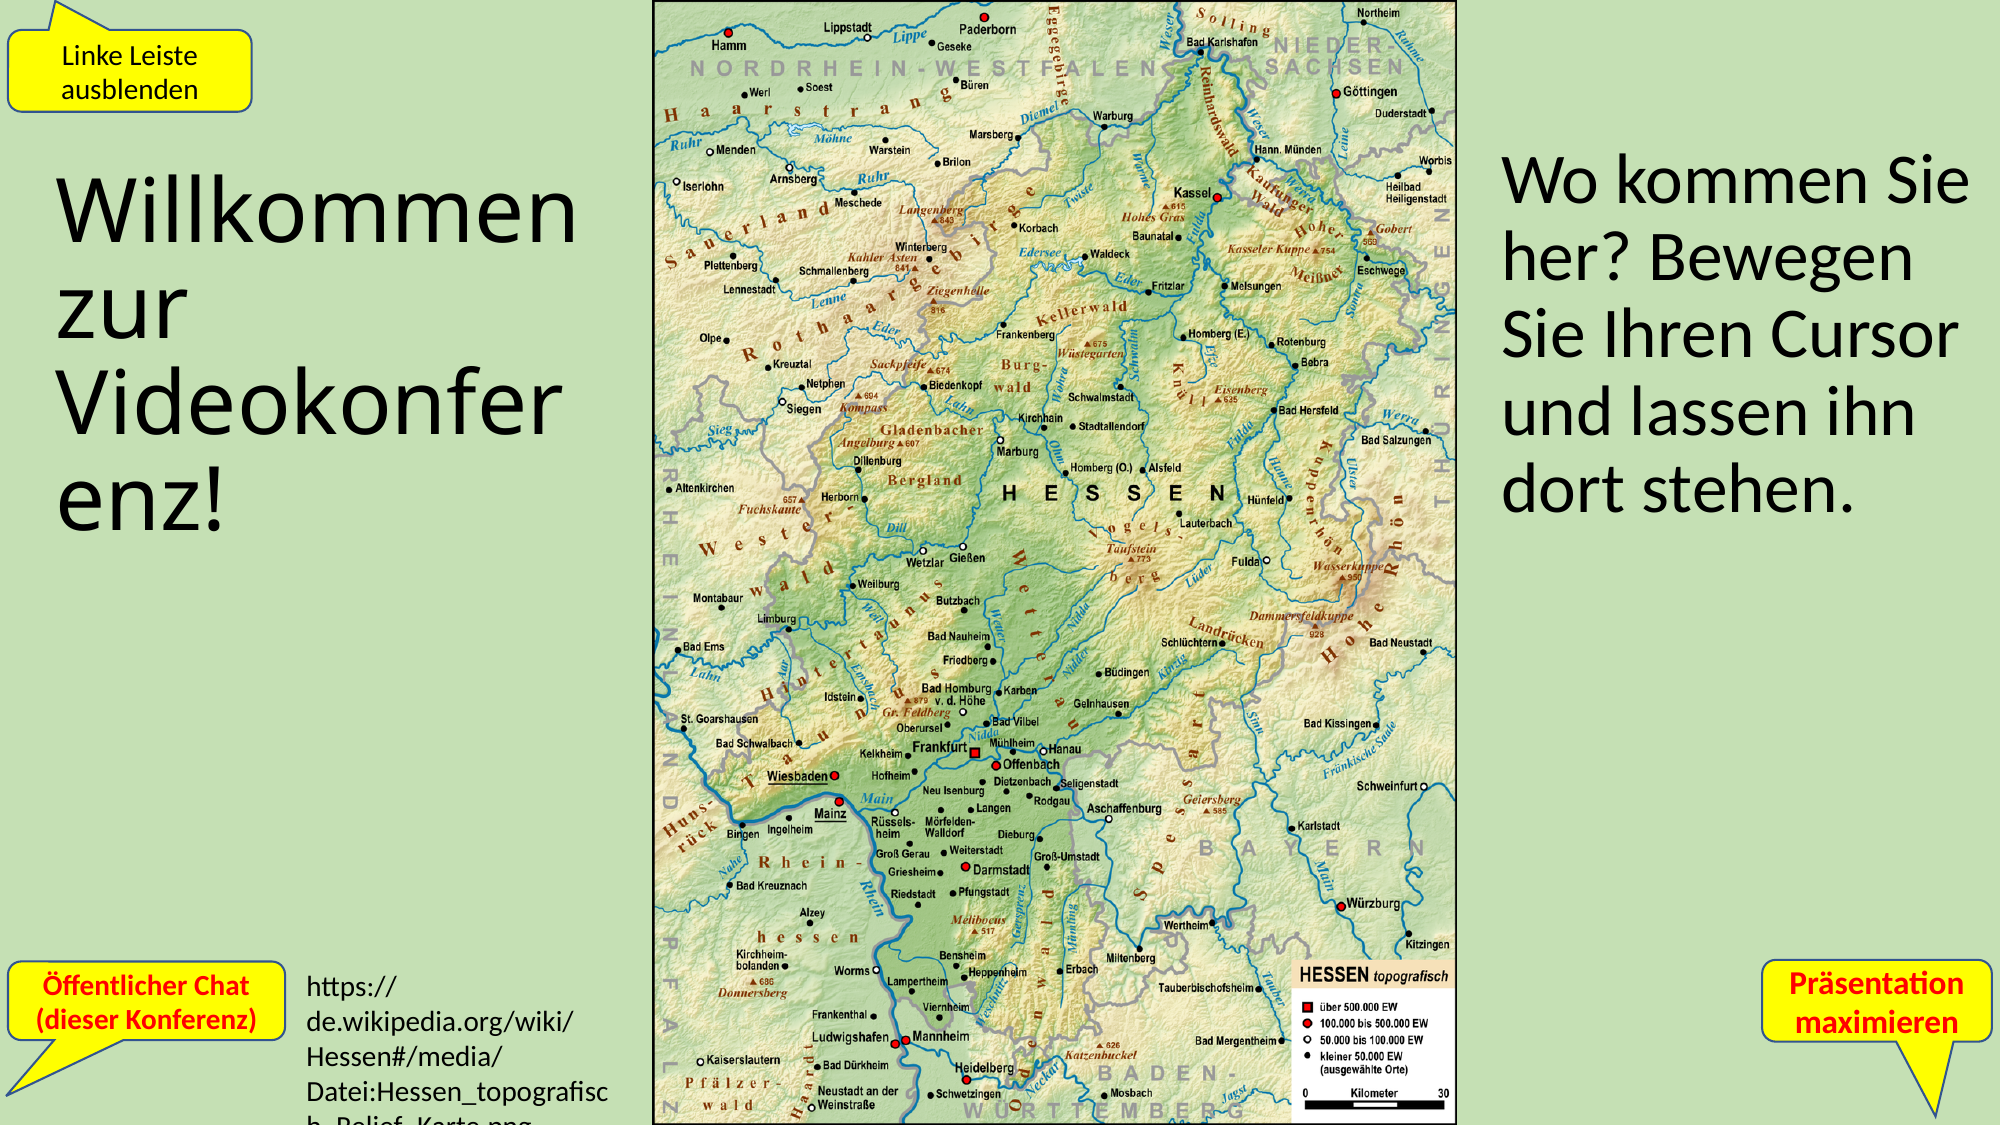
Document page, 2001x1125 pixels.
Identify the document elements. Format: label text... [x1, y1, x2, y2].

text_box https://de.wikipedia.org/wiki/Hessen#/media/Datei:Hessen_topografisch_Relief_Karte.png [291, 959, 638, 1125]
text_box Präsentation maximieren [1760, 958, 1993, 1120]
text_box Linke Leiste ausblenden [6, 0, 253, 113]
title Willkommen zur Videokonferenz! [40, 153, 624, 563]
text_box Wo kommen Sie her? Bewegen Sie Ihren Cursor und lassen ihn dort stehen. [1486, 129, 2000, 540]
text_box Öffentlicher Chat (dieser Konferenz) [5, 960, 287, 1097]
picture [652, 0, 1457, 1125]
